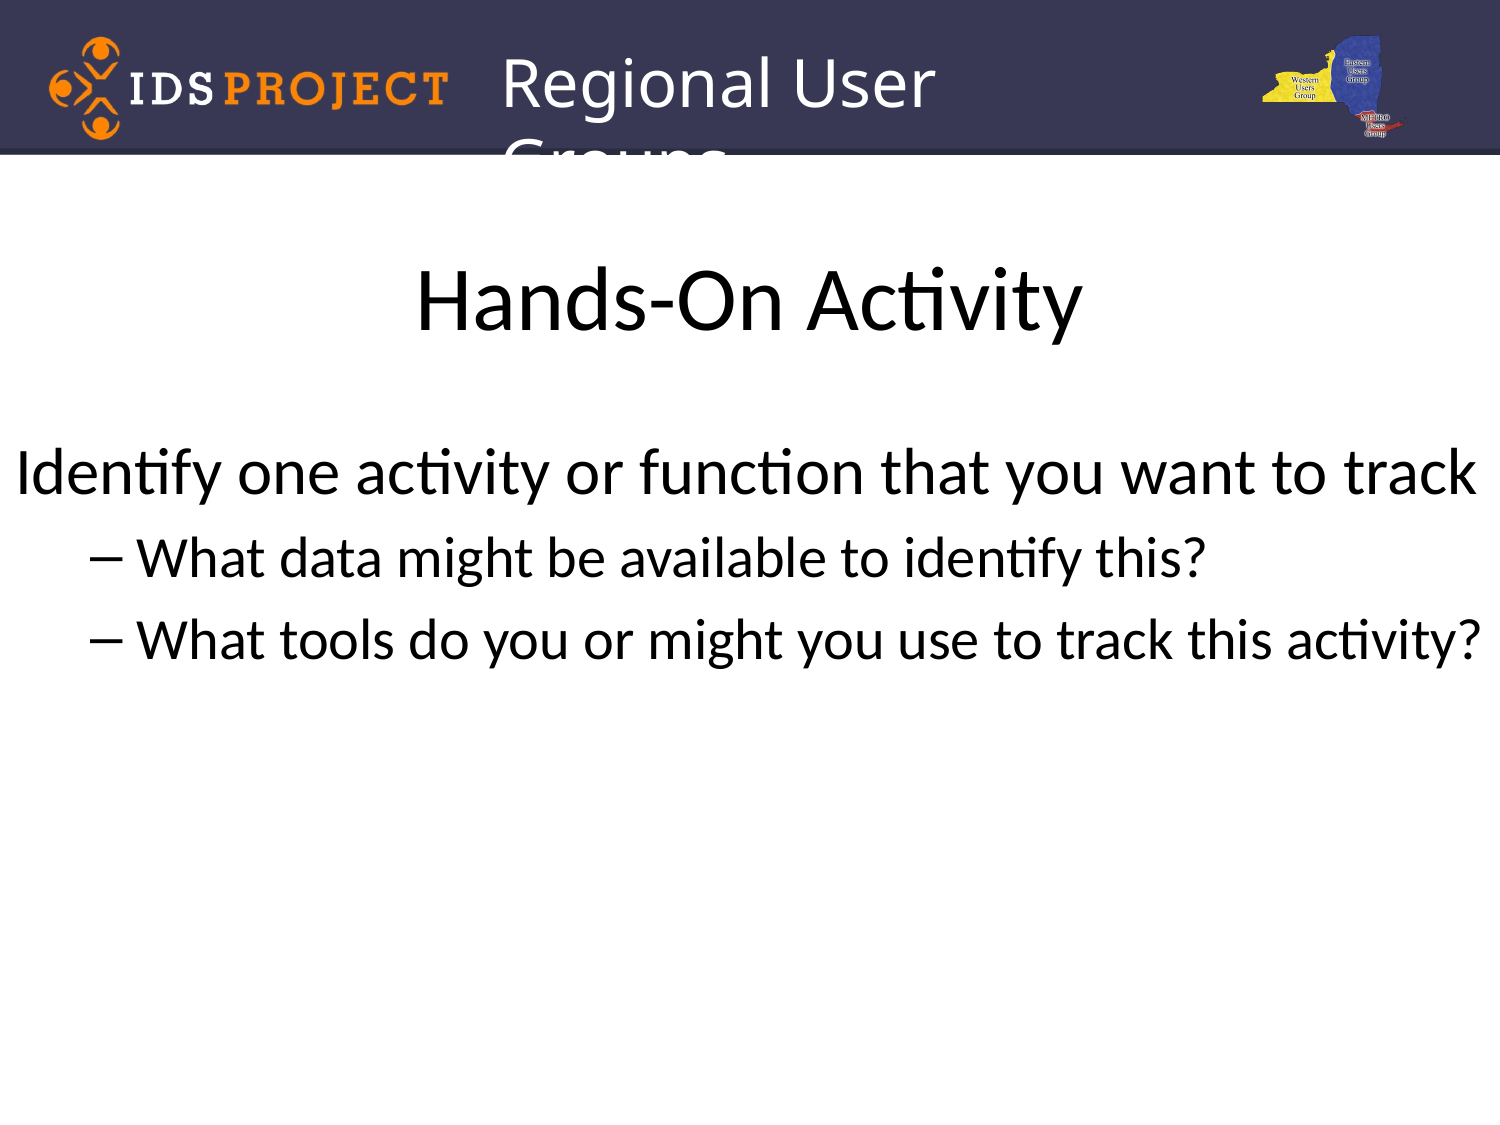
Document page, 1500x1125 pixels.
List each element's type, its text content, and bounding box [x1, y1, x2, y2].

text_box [0, 0, 1500, 202]
title Hands-On Activity [75, 210, 1425, 388]
picture [1249, 33, 1416, 138]
list Identify one activity or function that you want to track What data might be available to identify this? What tools do you or might you use to track this activity? [0, 420, 1500, 1125]
